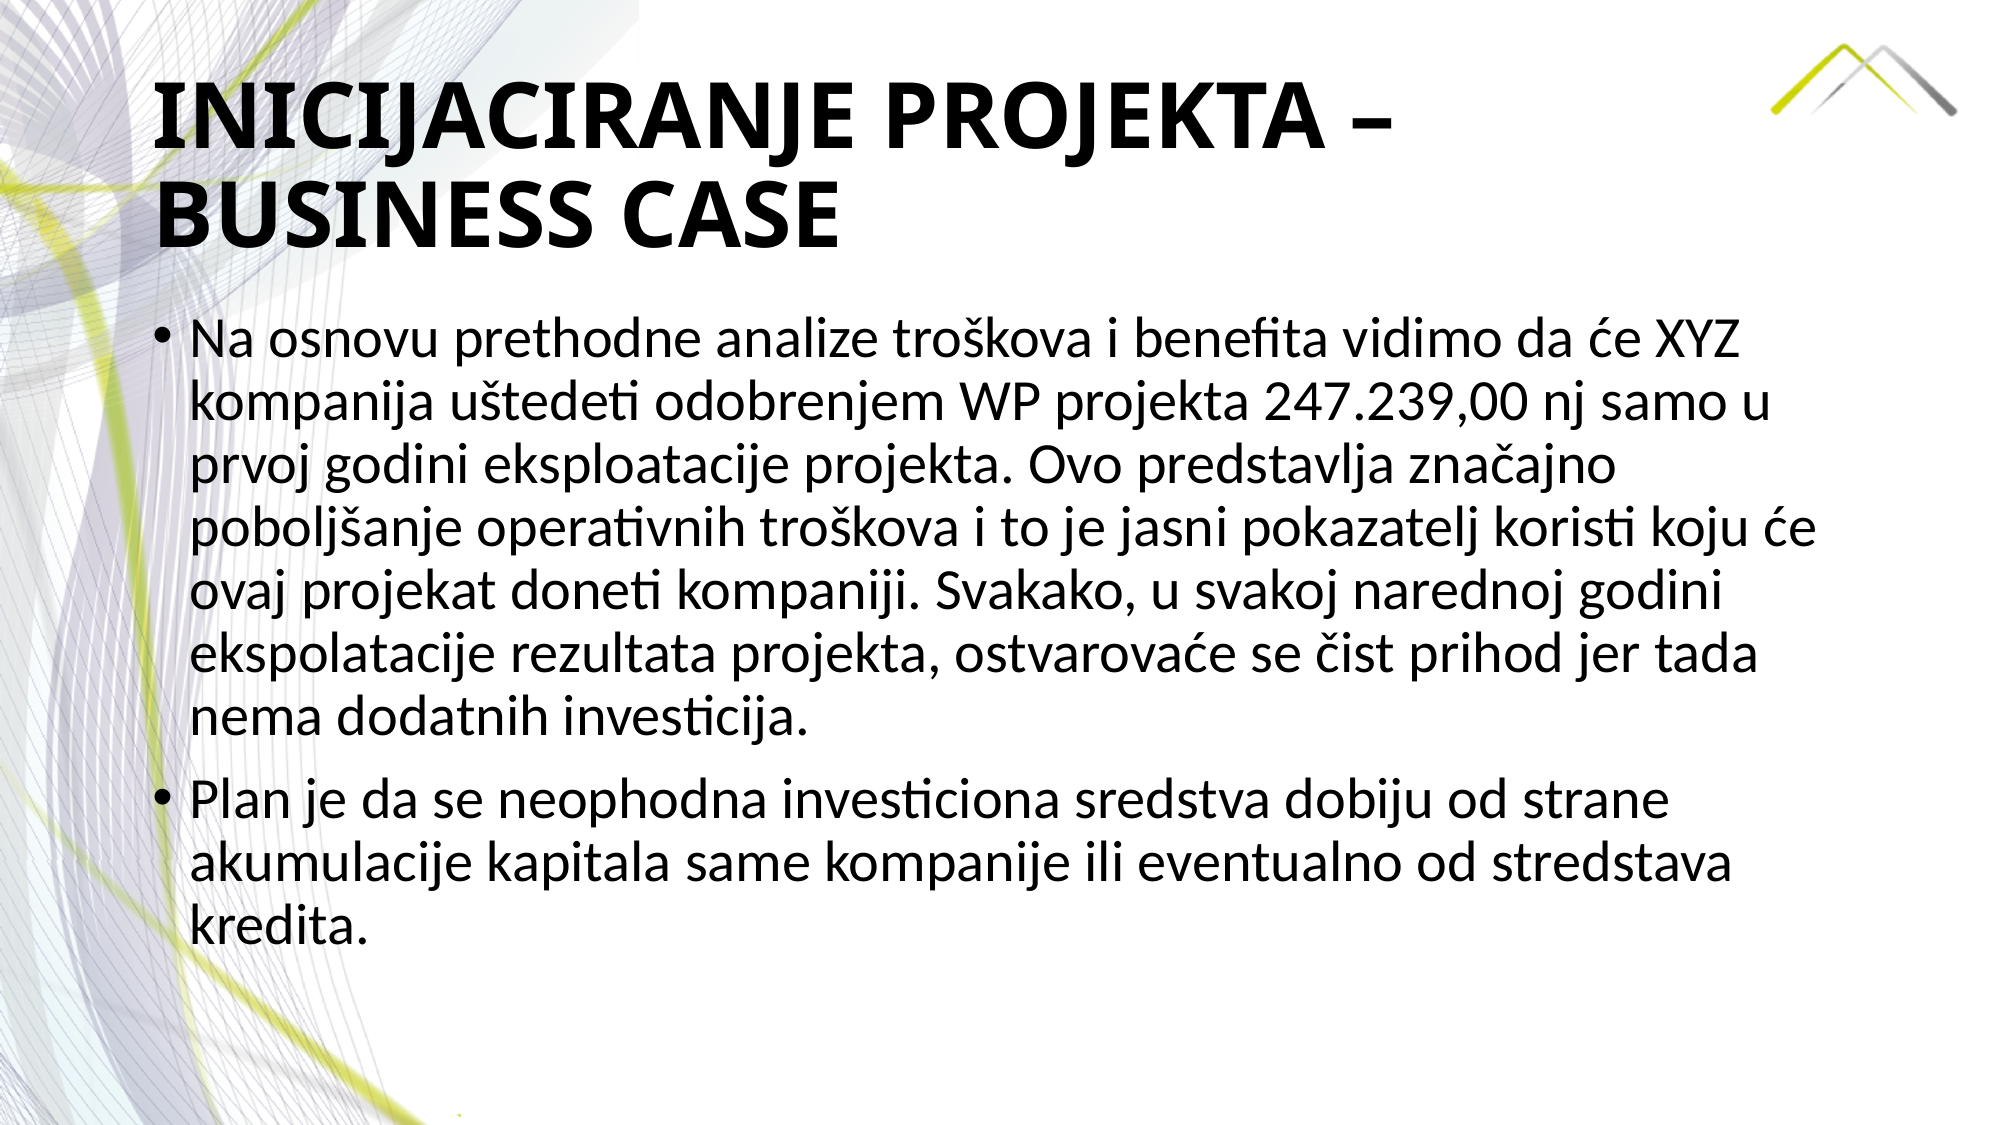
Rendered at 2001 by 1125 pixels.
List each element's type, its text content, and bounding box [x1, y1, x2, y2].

list Na osnovu prethodne analize troškova i benefita vidimo da će XYZ kompanija uštedeti odobrenjem WP projekta 247.239,00 nj samo u prvoj godini eksploatacije projekta. Ovo predstavlja značajno poboljšanje operativnih troškova i to je jasni pokazatelj koristi koju će ovaj projekat doneti kompaniji. Svakako, u svakoj narednoj godini ekspolatacije rezultata projekta, ostvarovaće se čist prihod jer tada nema dodatnih investicija. Plan je da se neophodna investiciona sredstva dobiju od strane akumulacije kapitala same kompanije ili eventualno od stredstava kredita. [137, 299, 1863, 1014]
picture [1718, 0, 2000, 167]
picture [0, 0, 661, 1125]
title INICIJACIRANJE PROJEKTA – BUSINESS CASE [137, 59, 1863, 278]
